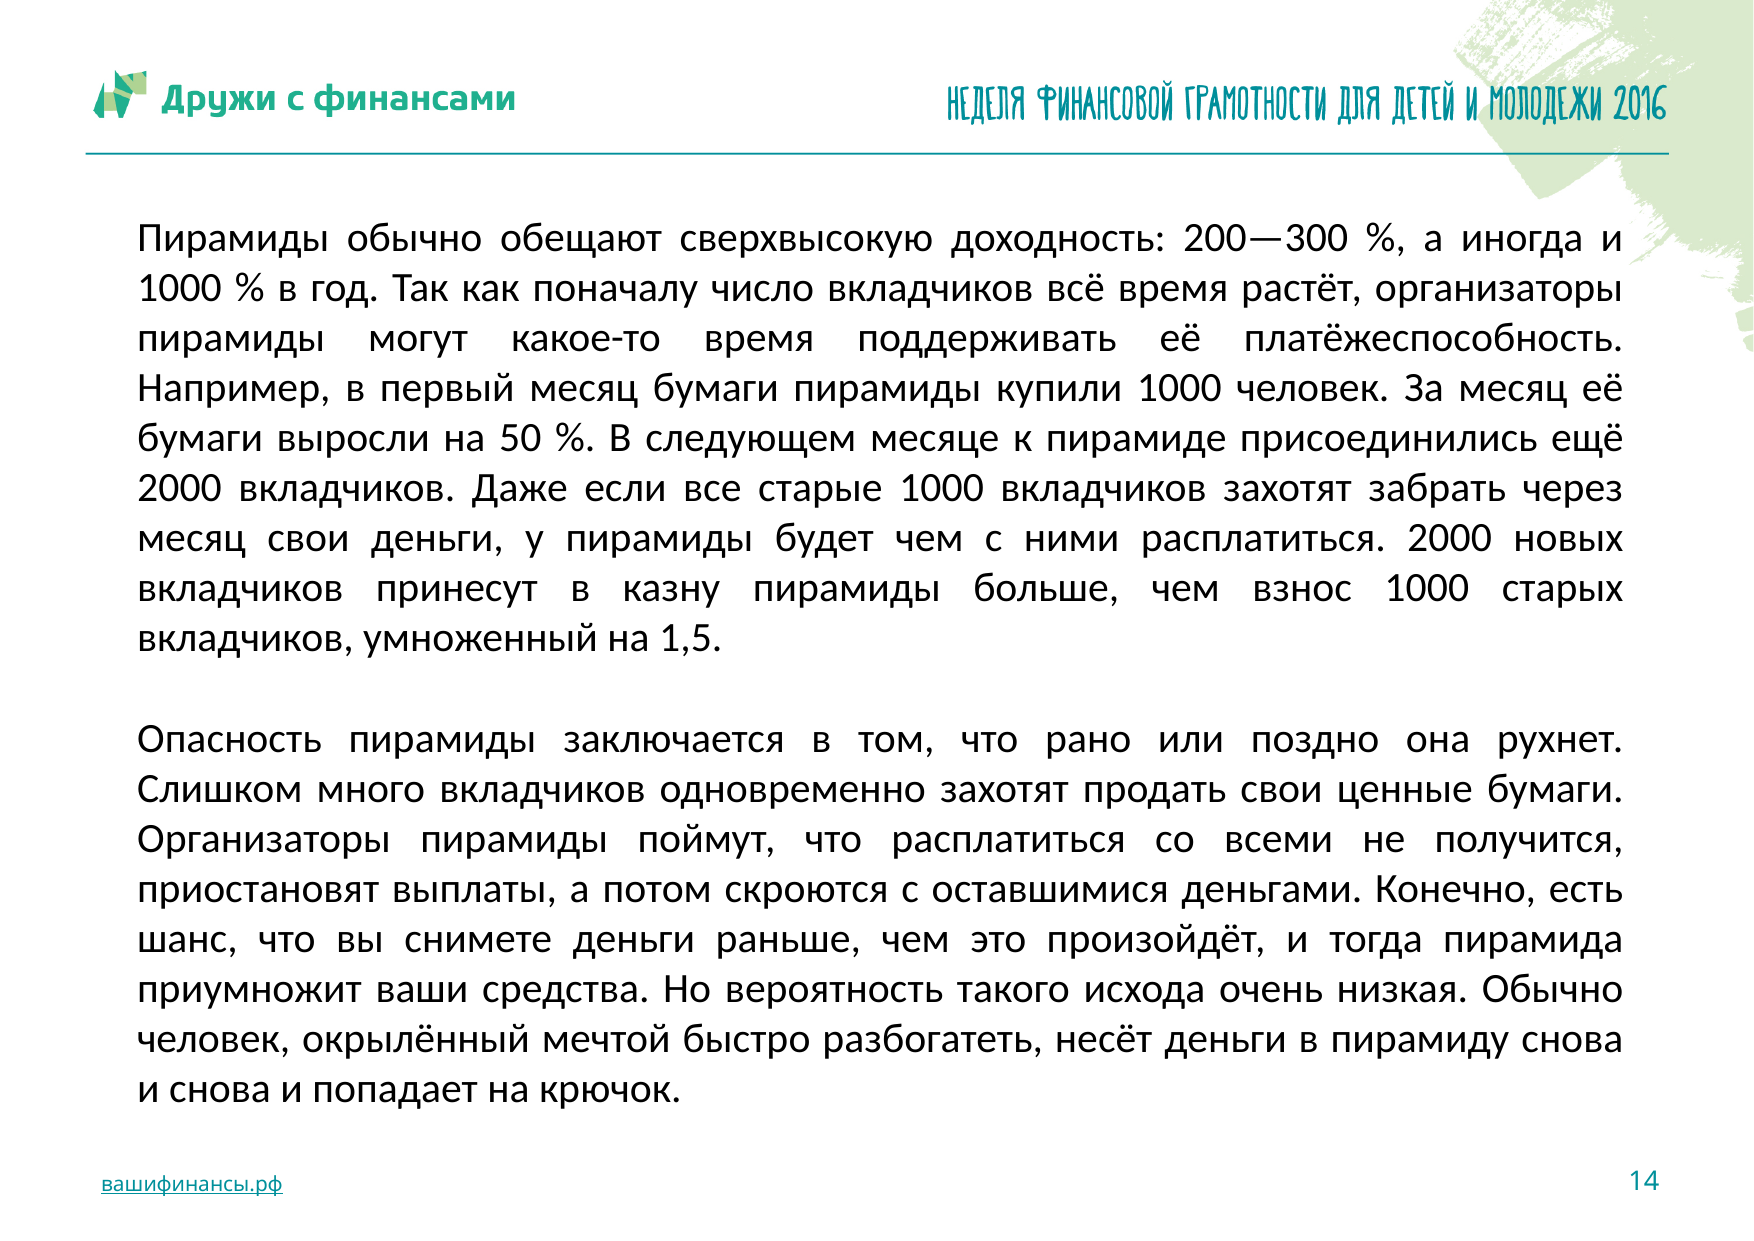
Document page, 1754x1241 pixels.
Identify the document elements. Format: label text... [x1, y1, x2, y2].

slide_number 14 [1545, 1149, 1676, 1216]
text_box Пирамиды обычно обещают сверхвысокую доходность: 200—300 %, а иногда и 1000 % в год. Так как поначалу число вкладчиков всё время растёт, организаторы пирамиды могут какое-то время поддерживать её платёжеспособность. Например, в первый месяц бумаги пирамиды купили 1000 человек. За месяц её бумаги выросли на 50 %. В следующем месяце к пирамиде присоединились ещё 2000 вкладчиков. Даже если все старые 1000 вкладчиков захотят забрать через месяц свои деньги, у пирамиды будет чем с ними расплатиться. 2000 новых вкладчиков принесут в казну пирамиды больше, чем взнос 1000 старых вкладчиков, умноженный на 1,5. Опасность пирамиды заключается в том, что рано или поздно она рухнет. Слишком много вкладчиков одновременно захотят продать свои ценные бумаги. Организаторы пирамиды поймут, что расплатиться со всеми не получится, приостановят выплаты, а потом скроются с оставшимися деньгами. Конечно, есть шанс, что вы снимете деньги раньше, чем это произойдёт, и тогда пирамида приумножит ваши средства. Но вероятность такого исхода очень низкая. Обычно человек, окрылённый мечтой быстро разбогатеть, несёт деньги в пирамиду снова и снова и попадает на крючок. [122, 202, 1639, 1118]
picture [0, 0, 1754, 1239]
